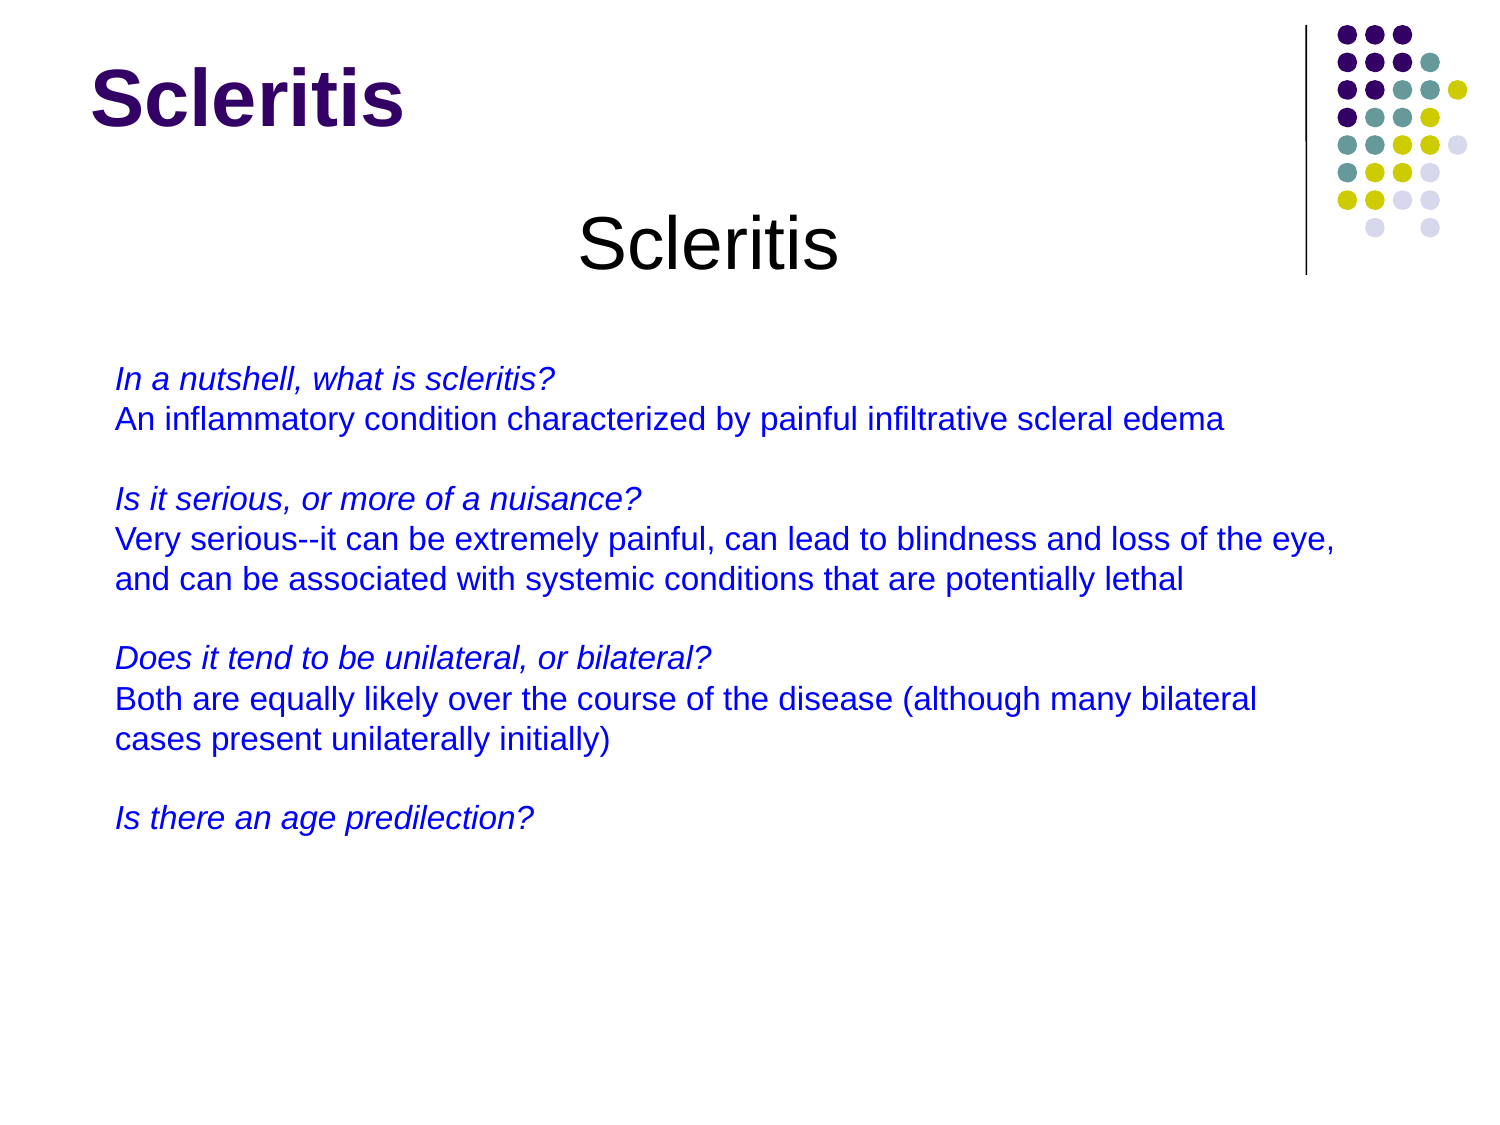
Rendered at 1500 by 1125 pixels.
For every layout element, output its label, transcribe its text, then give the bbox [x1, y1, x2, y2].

text_box In a nutshell, what is scleritis? An inflammatory condition characterized by painful infiltrative scleral edema Is it serious, or more of a nuisance? Very serious--it can be extremely painful, can lead to blindness and loss of the eye, and can be associated with systemic conditions that are potentially lethal Does it tend to be unilateral, or bilateral? Both are equally likely over the course of the disease (although many bilateral cases present unilaterally initially) Is there an age predilection? [99, 349, 1357, 844]
text_box Scleritis [562, 187, 856, 293]
title Scleritis [75, 12, 1313, 150]
